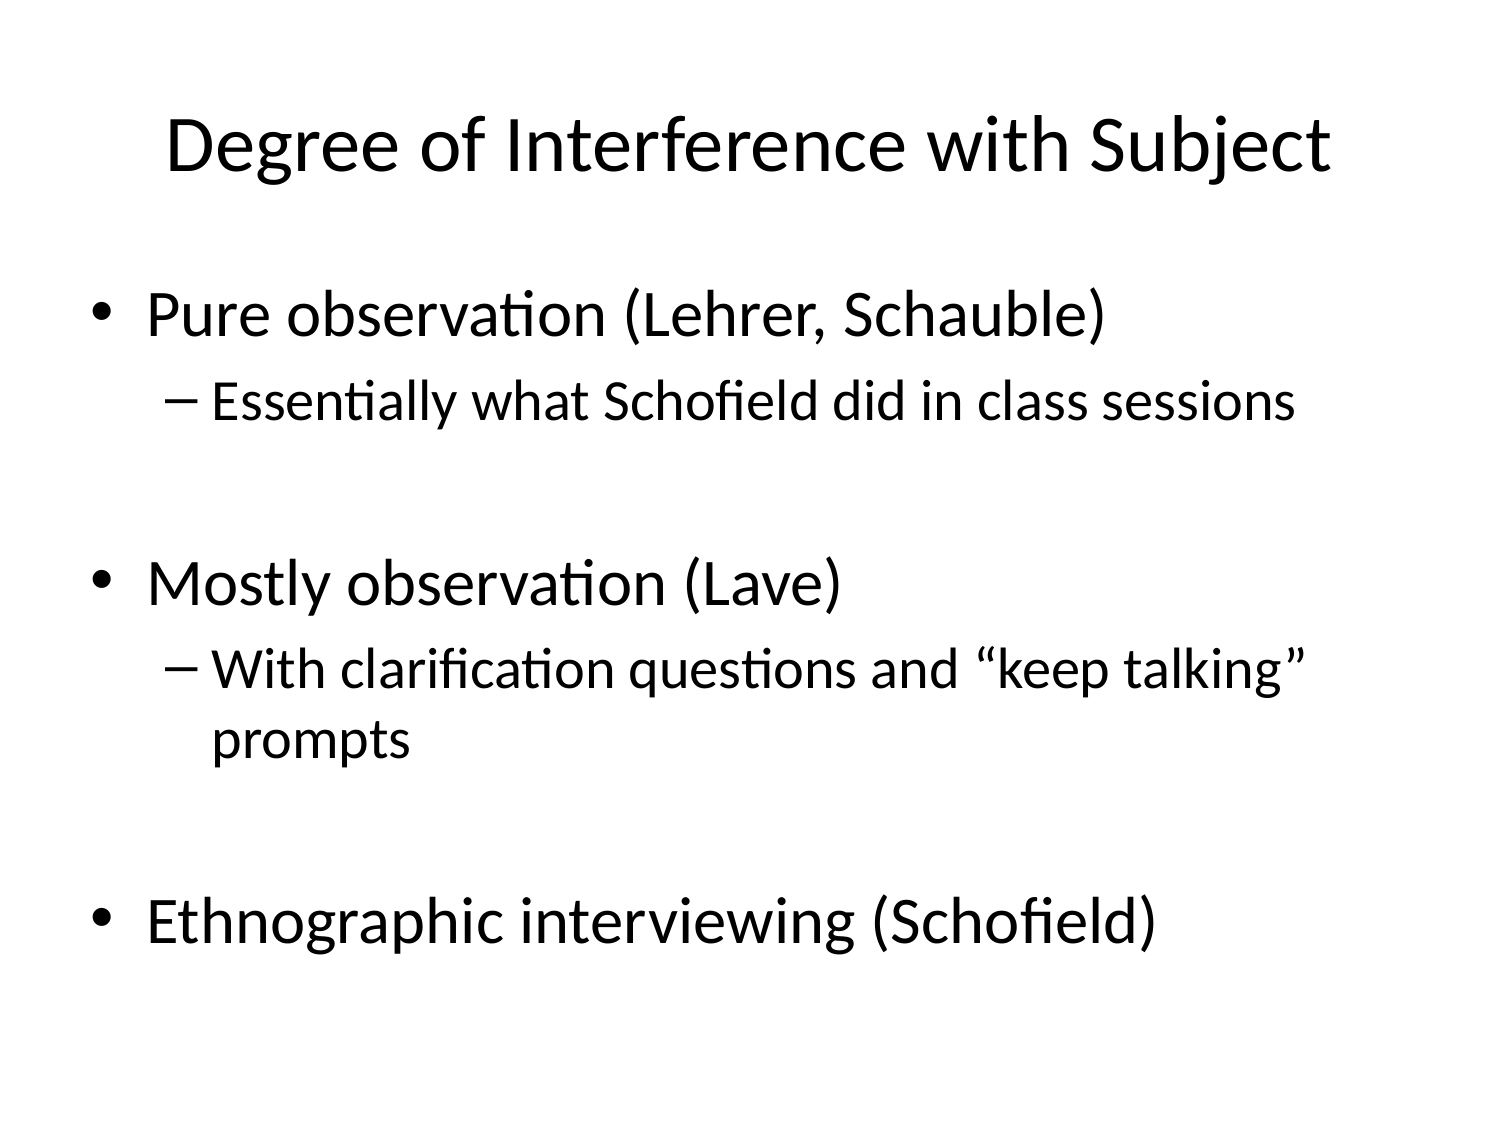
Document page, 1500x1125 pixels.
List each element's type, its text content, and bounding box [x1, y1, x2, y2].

title Degree of Interference with Subject [75, 45, 1425, 233]
list Pure observation (Lehrer, Schauble) Essentially what Schofield did in class sessions Mostly observation (Lave) With clarification questions and “keep talking” prompts Ethnographic interviewing (Schofield) [75, 262, 1425, 1005]
